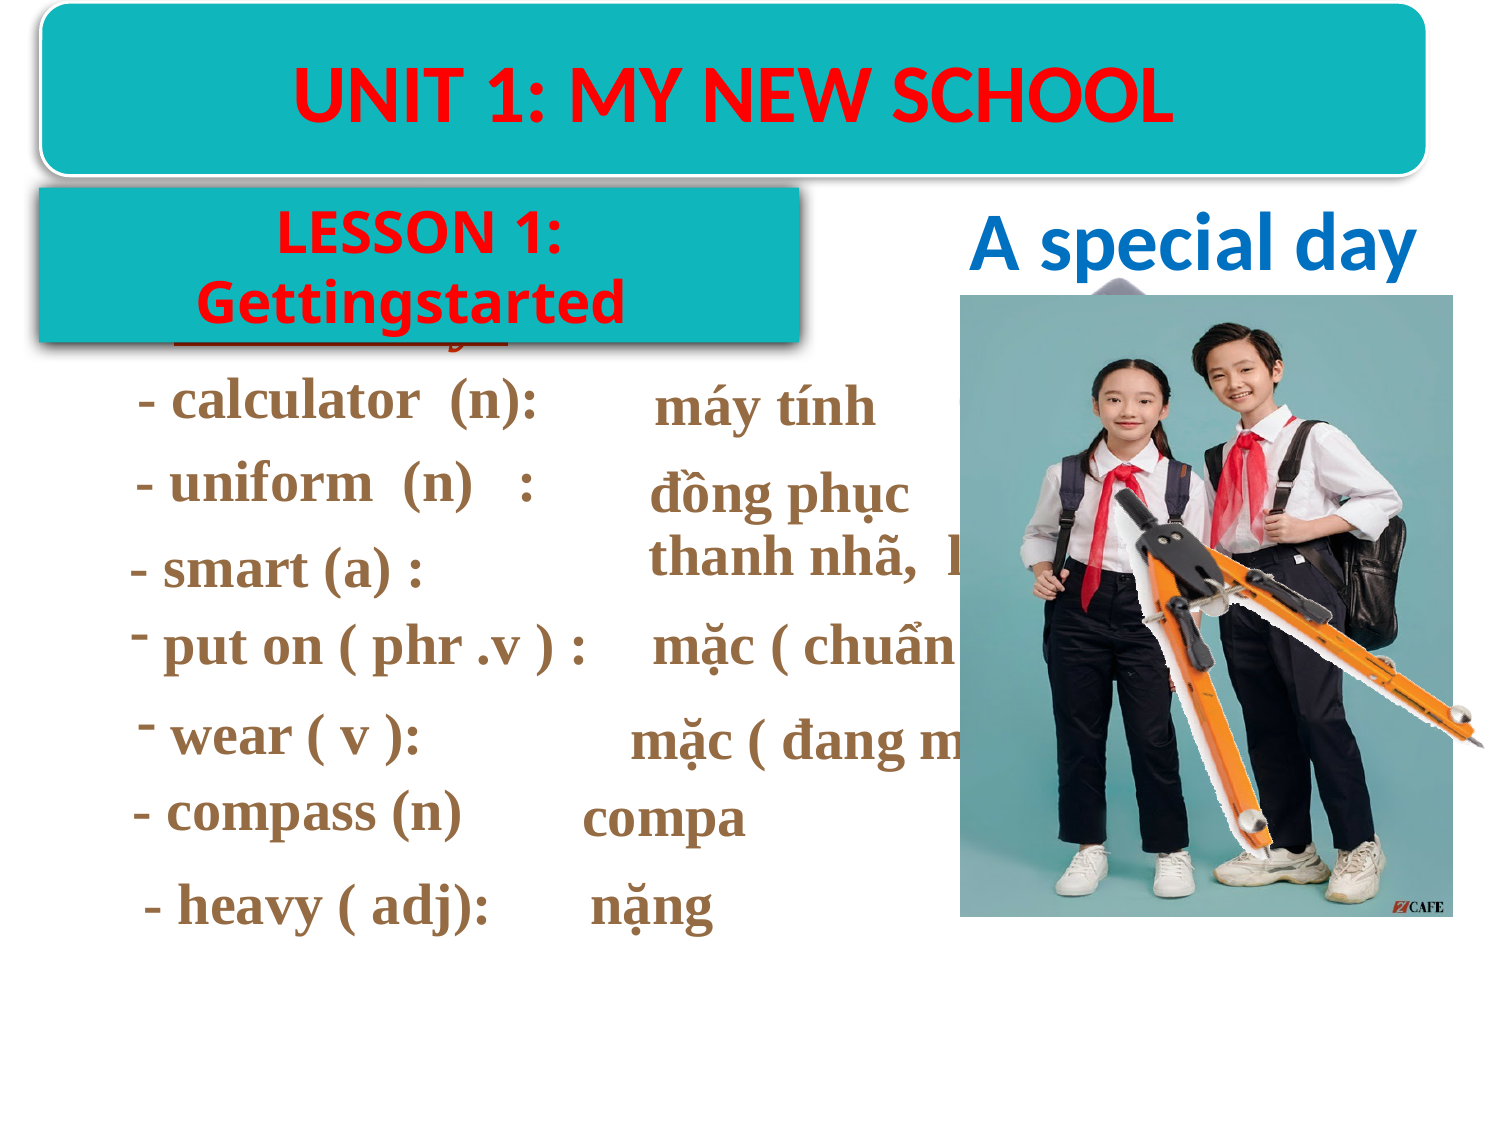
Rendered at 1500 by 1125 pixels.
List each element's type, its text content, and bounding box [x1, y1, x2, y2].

text_box put on ( phr .v ) : [115, 598, 593, 684]
text_box LESSON 1: Gettingstarted [38, 187, 800, 343]
text_box compa [538, 771, 914, 856]
text_box mặc ( chuẩn bị mặc vào) [593, 598, 960, 684]
picture [918, 207, 1500, 917]
text_box wear ( v ): [122, 688, 533, 773]
text_box UNIT 1: MY NEW SCHOOL [39, 0, 1429, 178]
text_box nặng [546, 858, 922, 944]
text_box đồng phục [475, 446, 955, 521]
text_box A special day [842, 179, 1500, 294]
text_box thanh nhã, lịch sự [489, 509, 955, 594]
text_box - uniform (n) : [121, 435, 782, 521]
text_box mặc ( đang mặc) [571, 694, 960, 779]
text_box - heavy ( adj): [128, 858, 546, 944]
text_box máy tính [596, 359, 949, 444]
text_box - compass (n) [117, 764, 571, 850]
text_box - calculator (n): [123, 361, 596, 435]
text_box - smart (a) : [86, 521, 711, 607]
